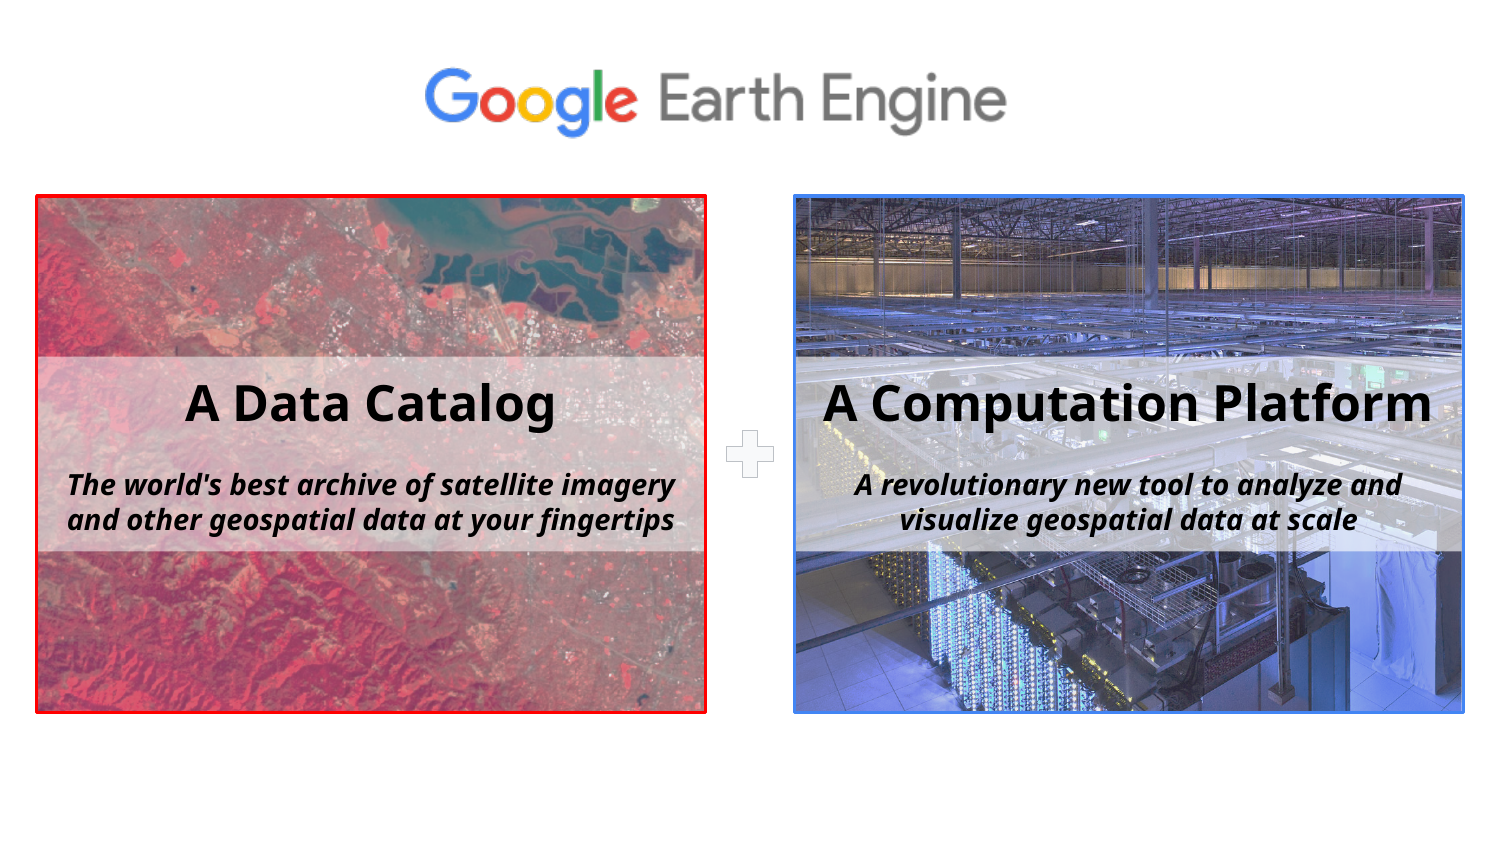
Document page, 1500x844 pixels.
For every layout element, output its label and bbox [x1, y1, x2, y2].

picture [795, 197, 1462, 711]
text_box [726, 430, 774, 478]
picture [424, 38, 1019, 144]
picture [37, 197, 705, 711]
